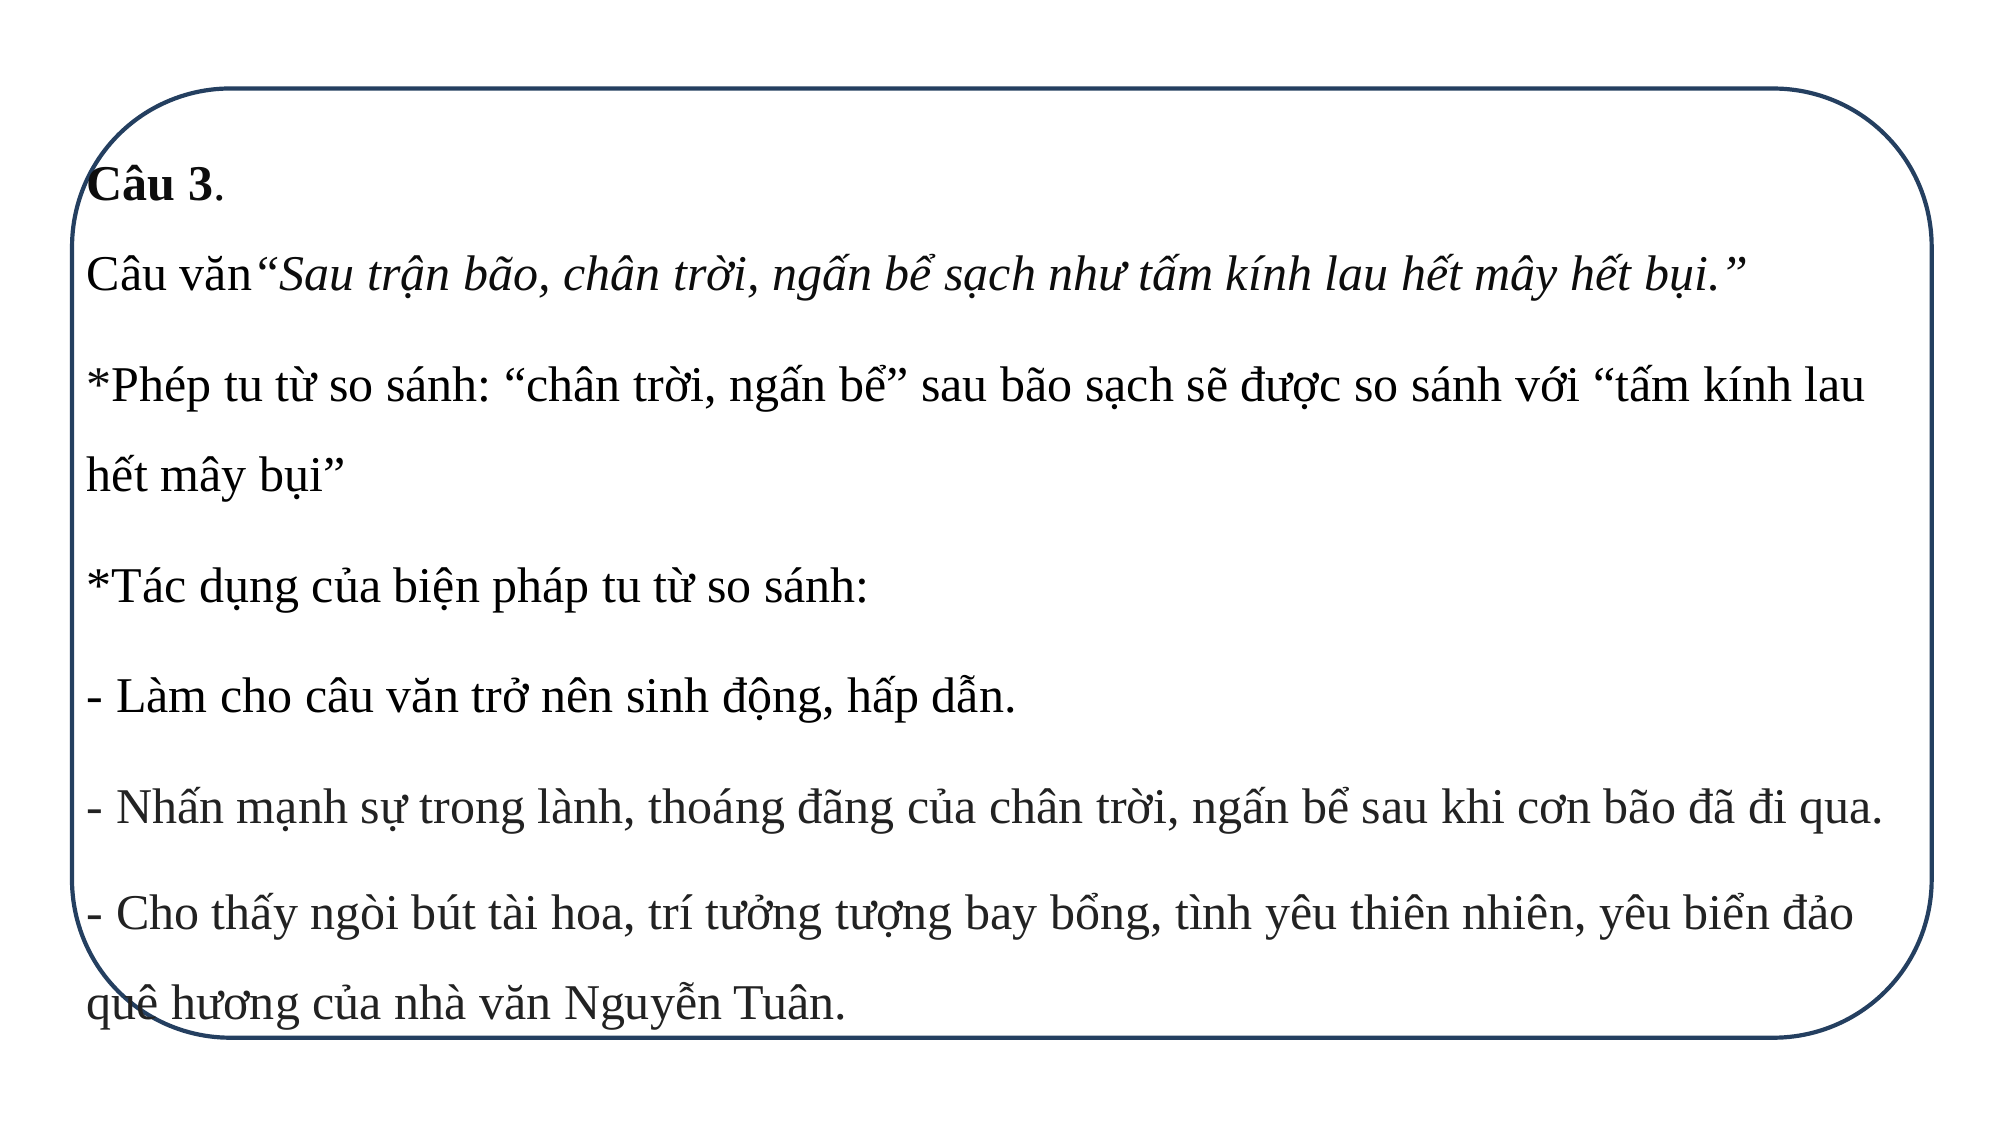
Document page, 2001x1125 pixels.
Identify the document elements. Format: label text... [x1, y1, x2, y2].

text_box [145, 88, 1858, 113]
text_box [1928, 212, 1932, 914]
text_box Câu 3. Câu văn“Sau trận bão, chân trời, ngấn bể sạch như tấm kính lau hết mây hết bụi.” *Phép tu từ so sánh: “chân trời, ngấn bể” sau bão sạch sẽ được so sánh với “tấm kính lau hết mây bụi” *Tác dụng của biện pháp tu từ so sánh: - Làm cho câu văn trở nên sinh động, hấp dẫn. - Nhấn mạnh sự trong lành, thoáng đãng của chân trời, ngấn bể sau khi cơn bão đã đi qua. - Cho thấy ngòi bút tài hoa, trí tưởng tượng bay bổng, tình yêu thiên nhiên, yêu biển đảo quê hương của nhà văn Nguyễn Tuân. [72, 113, 1928, 1037]
